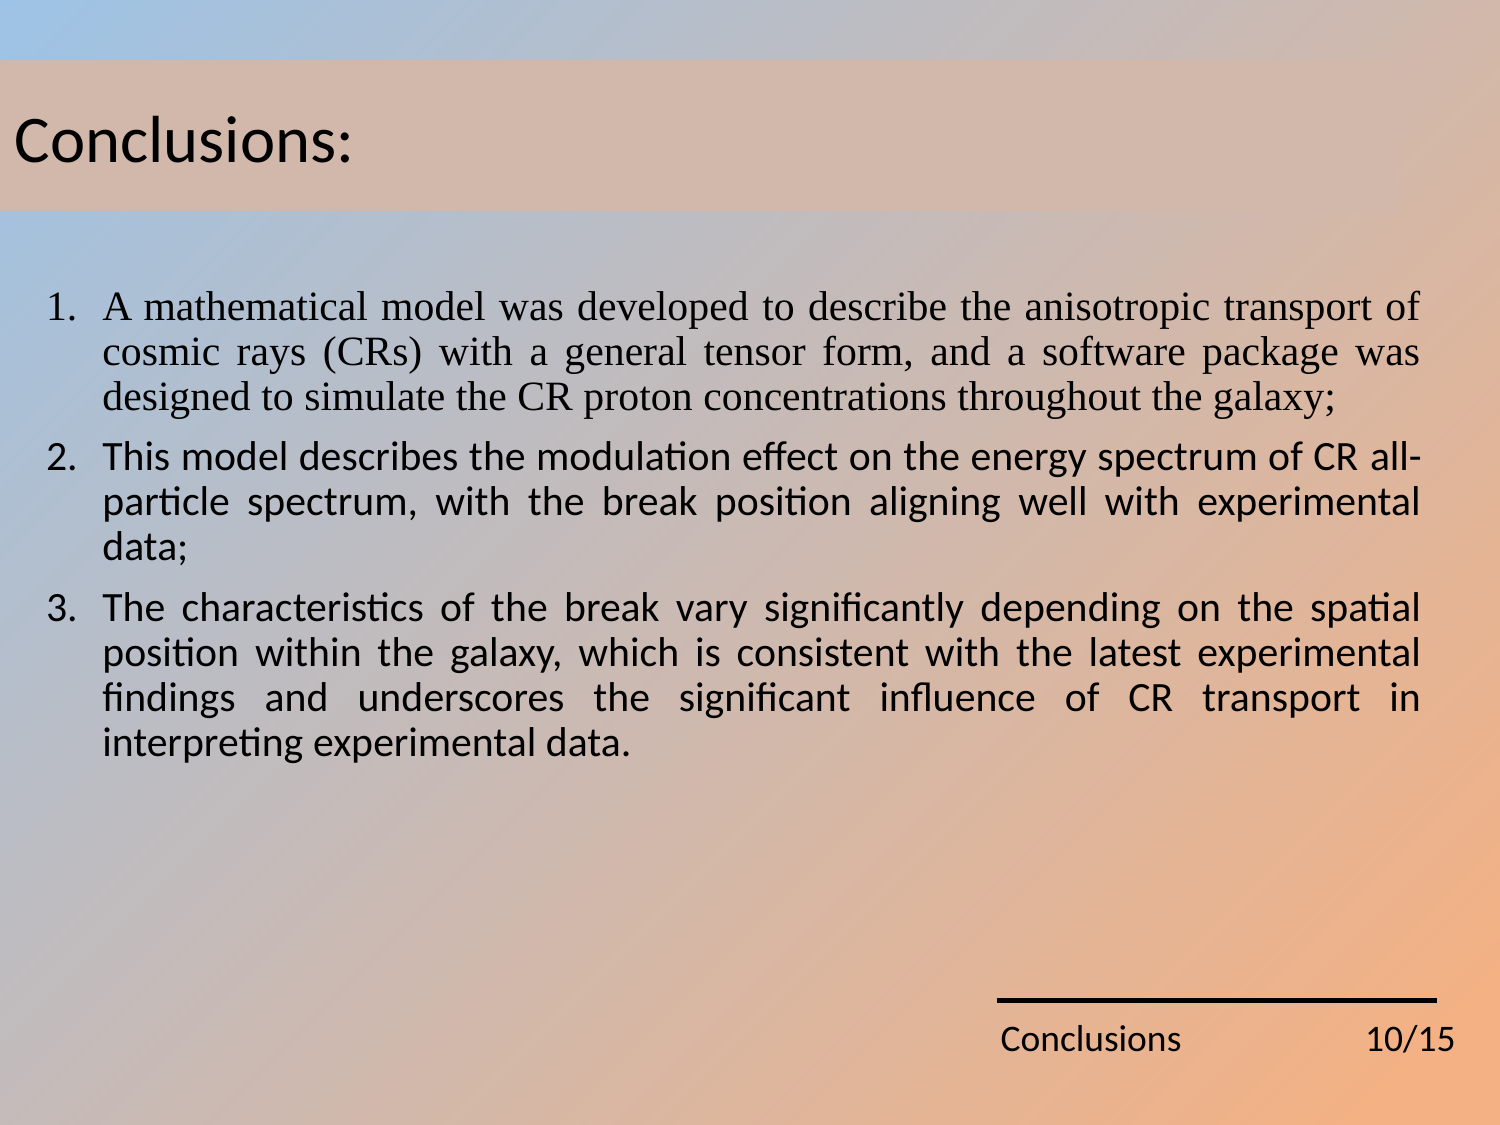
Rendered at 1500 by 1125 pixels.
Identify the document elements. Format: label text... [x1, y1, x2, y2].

text_box 10/15 [1342, 1006, 1471, 1067]
text_box Conclusions [985, 1006, 1197, 1067]
list A mathematical model was developed to describe the anisotropic transport of cosmic rays (CRs) with a general tensor form, and a software package was designed to simulate the CR proton concentrations throughout the galaxy; This model describes the modulation effect on the energy spectrum of CR all-particle spectrum, with the break position aligning well with experimental data; The characteristics of the break vary significantly depending on the spatial position within the galaxy, which is consistent with the latest experimental findings and underscores the significant influence of CR transport in interpreting experimental data. [31, 276, 1437, 927]
text_box Conclusions: [0, 59, 1398, 212]
